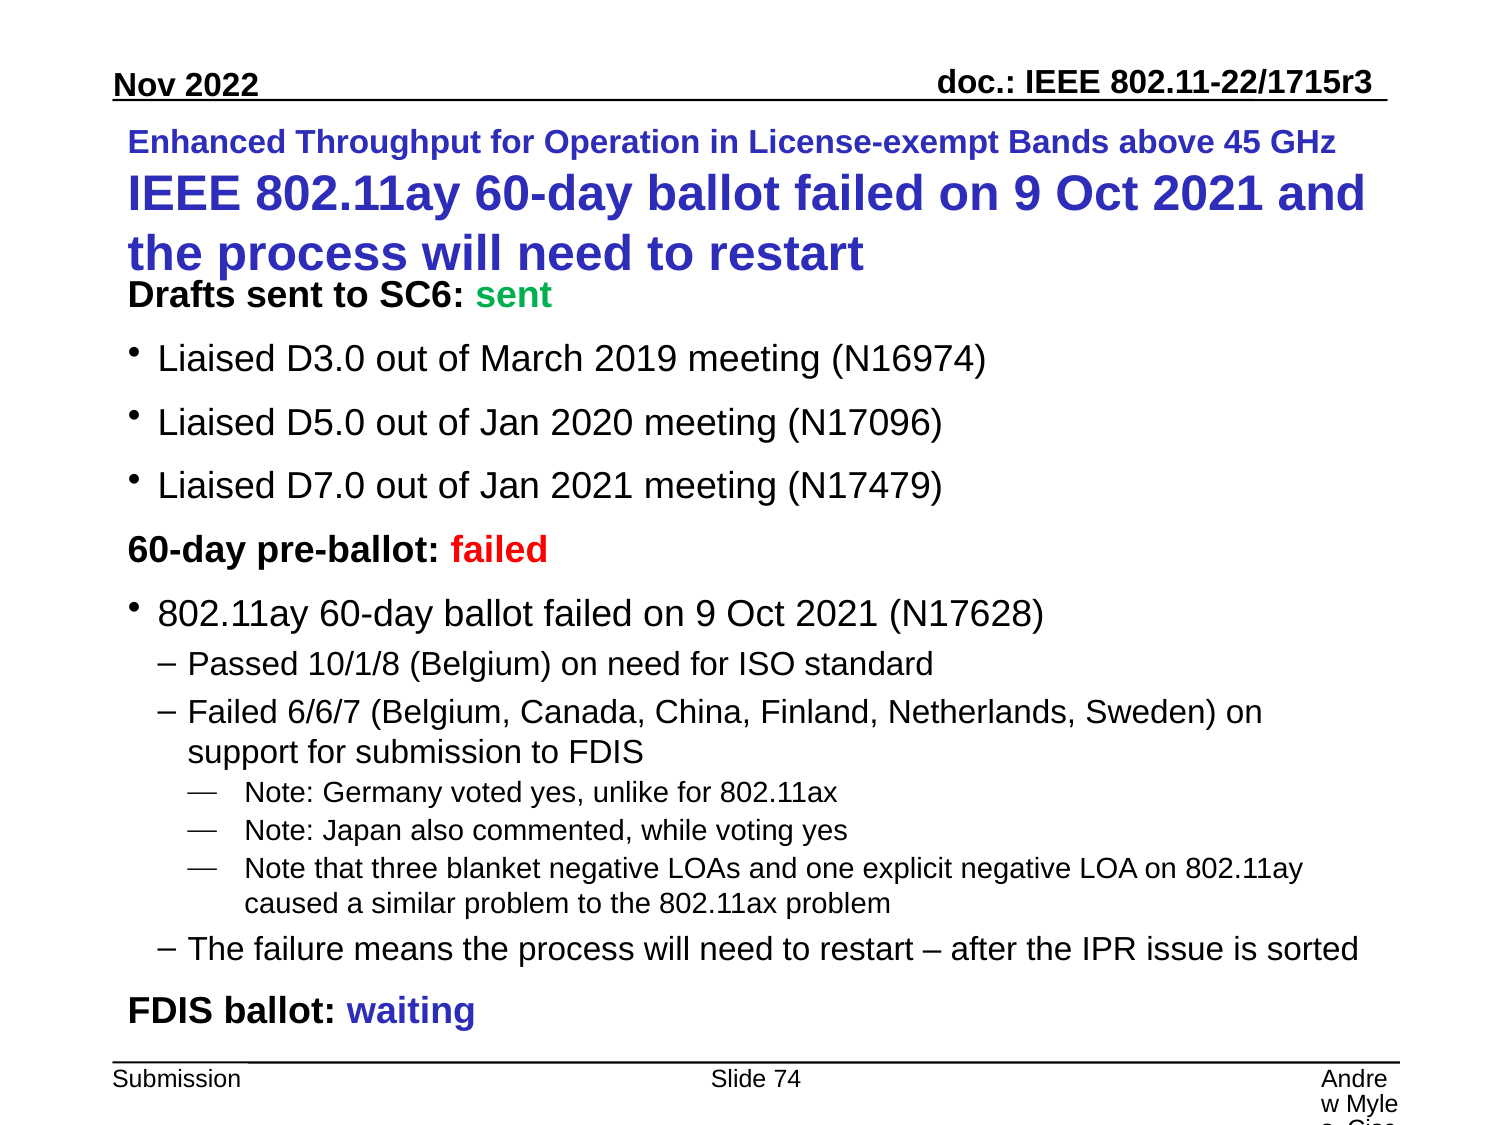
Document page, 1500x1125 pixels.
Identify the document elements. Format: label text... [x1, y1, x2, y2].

title Enhanced Throughput for Operation in License-exempt Bands above 45 GHz IEEE 802.11ay 60-day ballot failed on 9 Oct 2021 and the process will need to restart [112, 112, 1388, 262]
footer Andrew Myles, Cisco [1320, 1061, 1402, 1093]
slide_number Slide 74 [709, 1061, 803, 1093]
list Drafts sent to SC6: sent Liaised D3.0 out of March 2019 meeting (N16974) Liaised D5.0 out of Jan 2020 meeting (N17096) Liaised D7.0 out of Jan 2021 meeting (N17479) 60-day pre-ballot: failed 802.11ay 60-day ballot failed on 9 Oct 2021 (N17628) Passed 10/1/8 (Belgium) on need for ISO standard Failed 6/6/7 (Belgium, Canada, China, Finland, Netherlands, Sweden) on support for submission to FDIS Note: Germany voted yes, unlike for 802.11ax Note: Japan also commented, while voting yes Note that three blanket negative LOAs and one explicit negative LOA on 802.11ay caused a similar problem to the 802.11ax problem The failure means the process will need to restart – after the IPR issue is sorted FDIS ballot: waiting [112, 262, 1388, 938]
